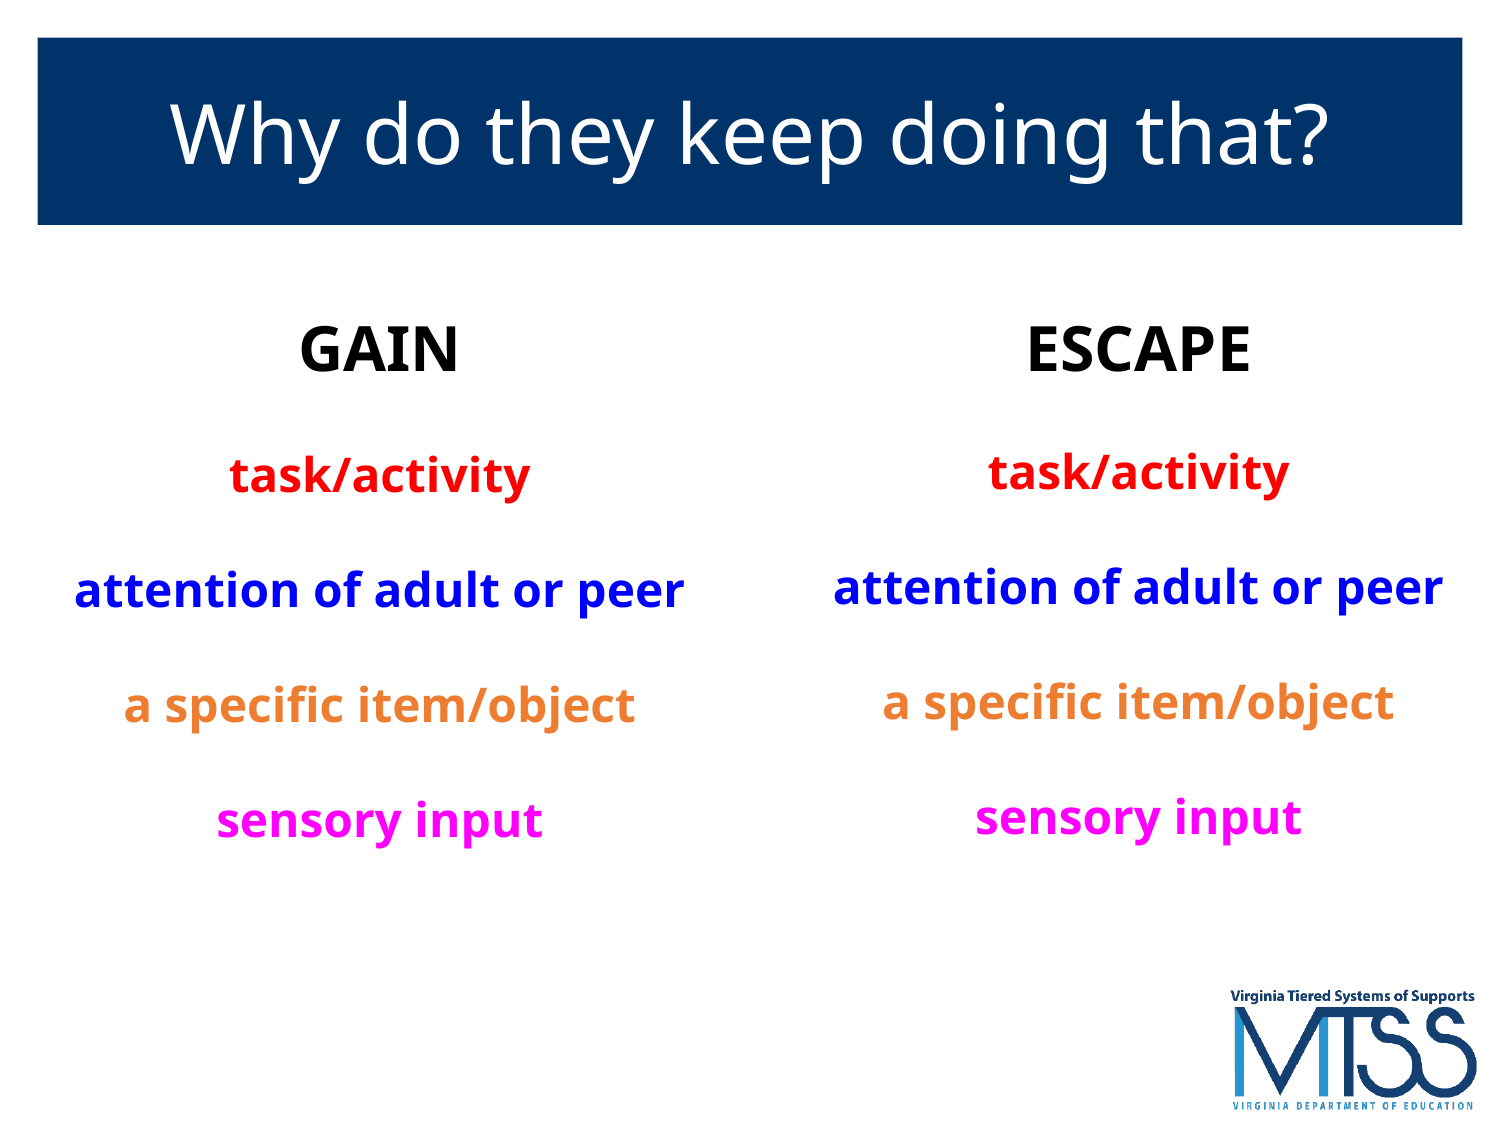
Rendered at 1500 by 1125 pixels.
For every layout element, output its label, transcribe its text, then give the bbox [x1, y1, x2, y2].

picture [1224, 985, 1481, 1115]
text_box GAIN task/activity attention of adult or peer a specific item/object sensory input [57, 294, 703, 922]
title Why do they keep doing that? [37, 37, 1463, 225]
text_box ESCAPE task/activity attention of adult or peer a specific item/object sensory input [810, 294, 1468, 909]
